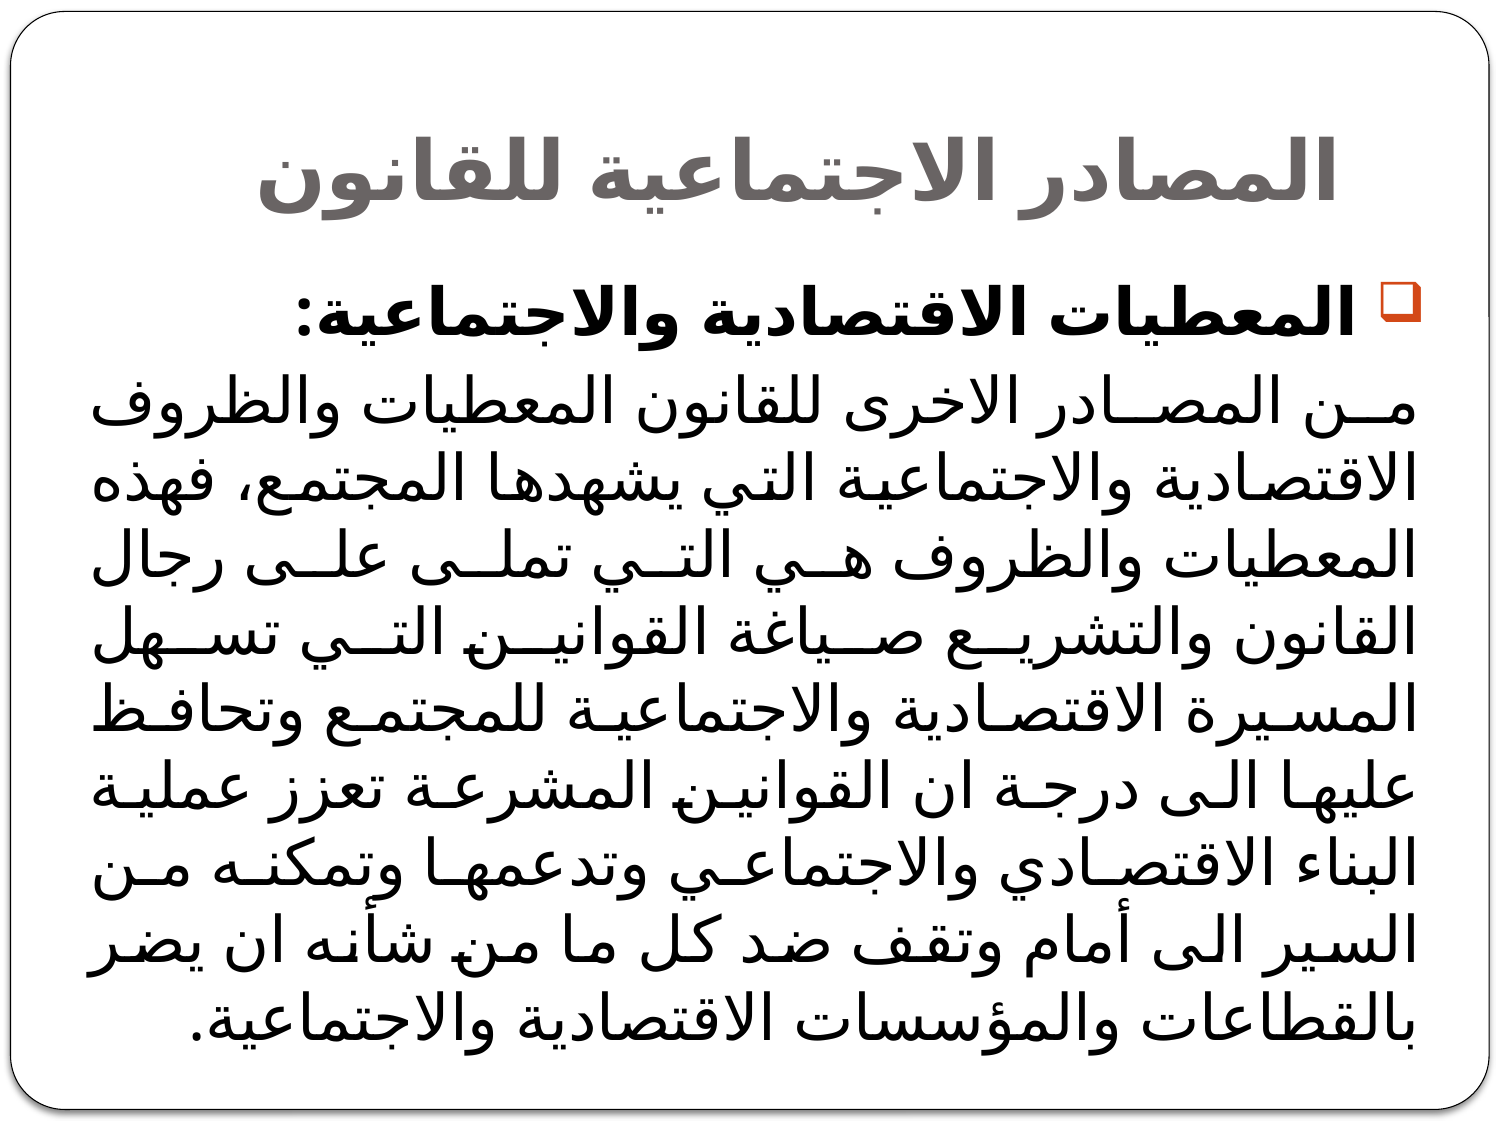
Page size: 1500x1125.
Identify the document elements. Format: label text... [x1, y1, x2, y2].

list المعطيات الاقتصادية والاجتماعية: من المصادر الاخرى للقانون المعطيات والظروف الاقتصادية والاجتماعية التي يشهدها المجتمع، فهذه المعطيات والظروف هي التي تملى على رجال القانون والتشريع صياغة القوانين التي تسهل المسيرة الاقتصادية والاجتماعية للمجتمع وتحافظ عليها الى درجة ان القوانين المشرعة تعزز عملية البناء الاقتصادي والاجتماعي وتدعمها وتمكنه من السير الى أمام وتقف ضد كل ما من شأنه ان يضر بالقطاعات والمؤسسات الاقتصادية والاجتماعية. [75, 262, 1436, 1071]
title المصادر الاجتماعية للقانون [150, 45, 1425, 233]
